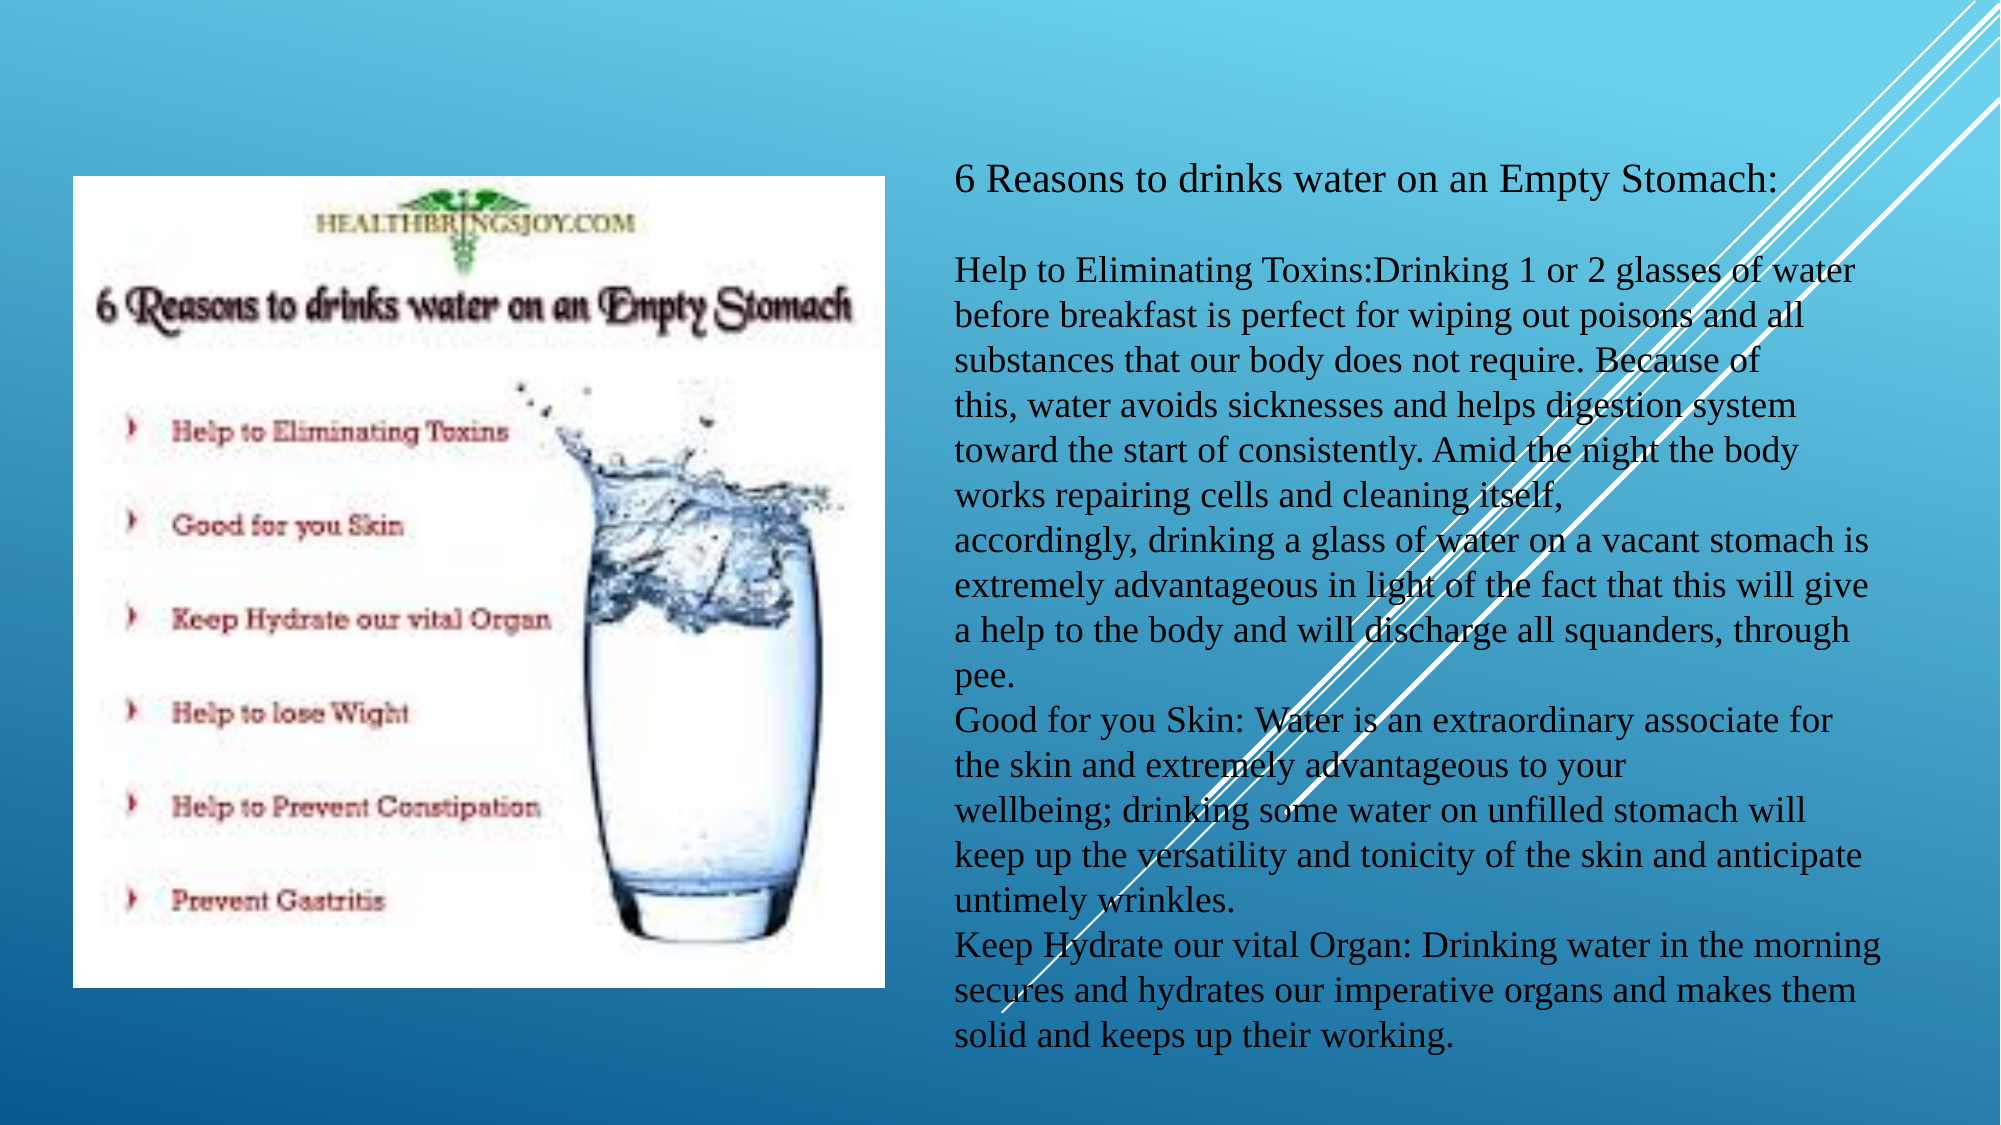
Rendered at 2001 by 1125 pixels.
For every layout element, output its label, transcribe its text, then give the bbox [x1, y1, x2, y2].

text_box 6 Reasons to drinks water on an Empty Stomach: Help to Eliminating Toxins:Drinking 1 or 2 glasses of water before breakfast is perfect for wiping out poisons and all substances that our body does not require. Because of this, water avoids sicknesses and helps digestion system toward the start of consistently. Amid the night the body works repairing cells and cleaning itself, accordingly, drinking a glass of water on a vacant stomach is extremely advantageous in light of the fact that this will give a help to the body and will discharge all squanders, through pee. Good for you Skin: Water is an extraordinary associate for the skin and extremely advantageous to your wellbeing; drinking some water on unfilled stomach will keep up the versatility and tonicity of the skin and anticipate untimely wrinkles. Keep Hydrate our vital Organ: Drinking water in the morning secures and hydrates our imperative organs and makes them solid and keeps up their working. [939, 142, 1899, 1063]
picture [73, 176, 885, 988]
